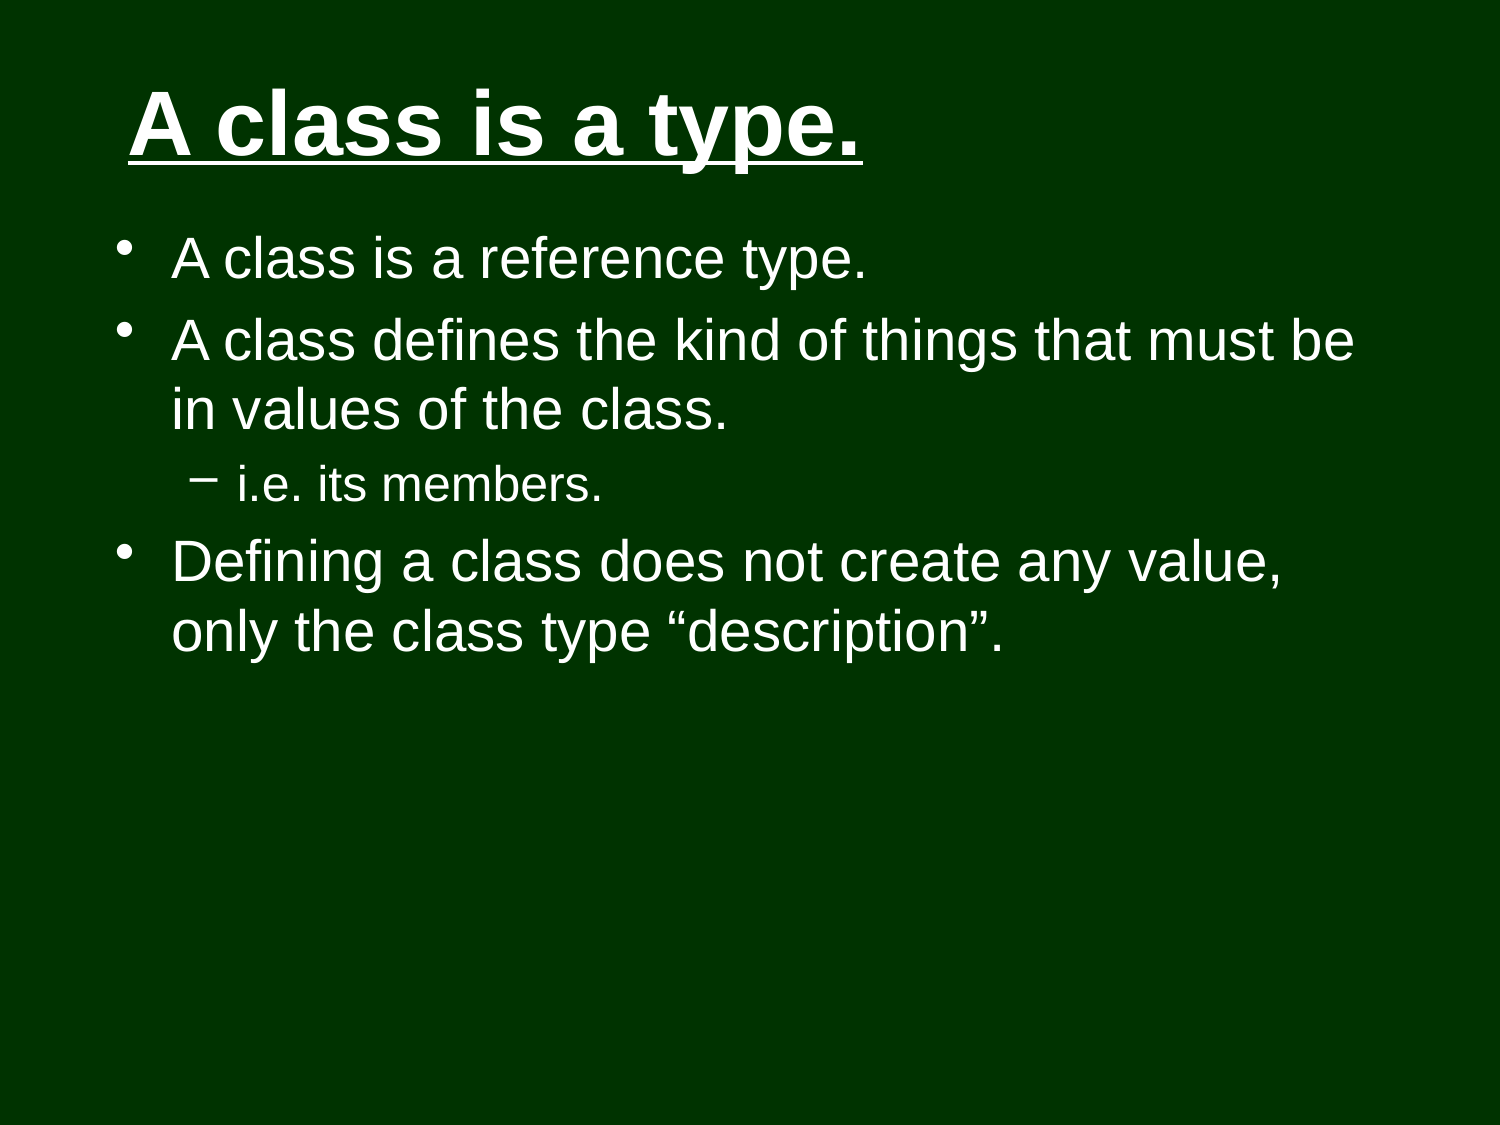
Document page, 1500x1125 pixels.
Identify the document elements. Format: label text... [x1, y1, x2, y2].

list A class is a reference type. A class defines the kind of things that must be in values of the class. i.e. its members. Defining a class does not create any value, only the class type “description”. [99, 212, 1375, 866]
title A class is a type. [112, 24, 1388, 213]
